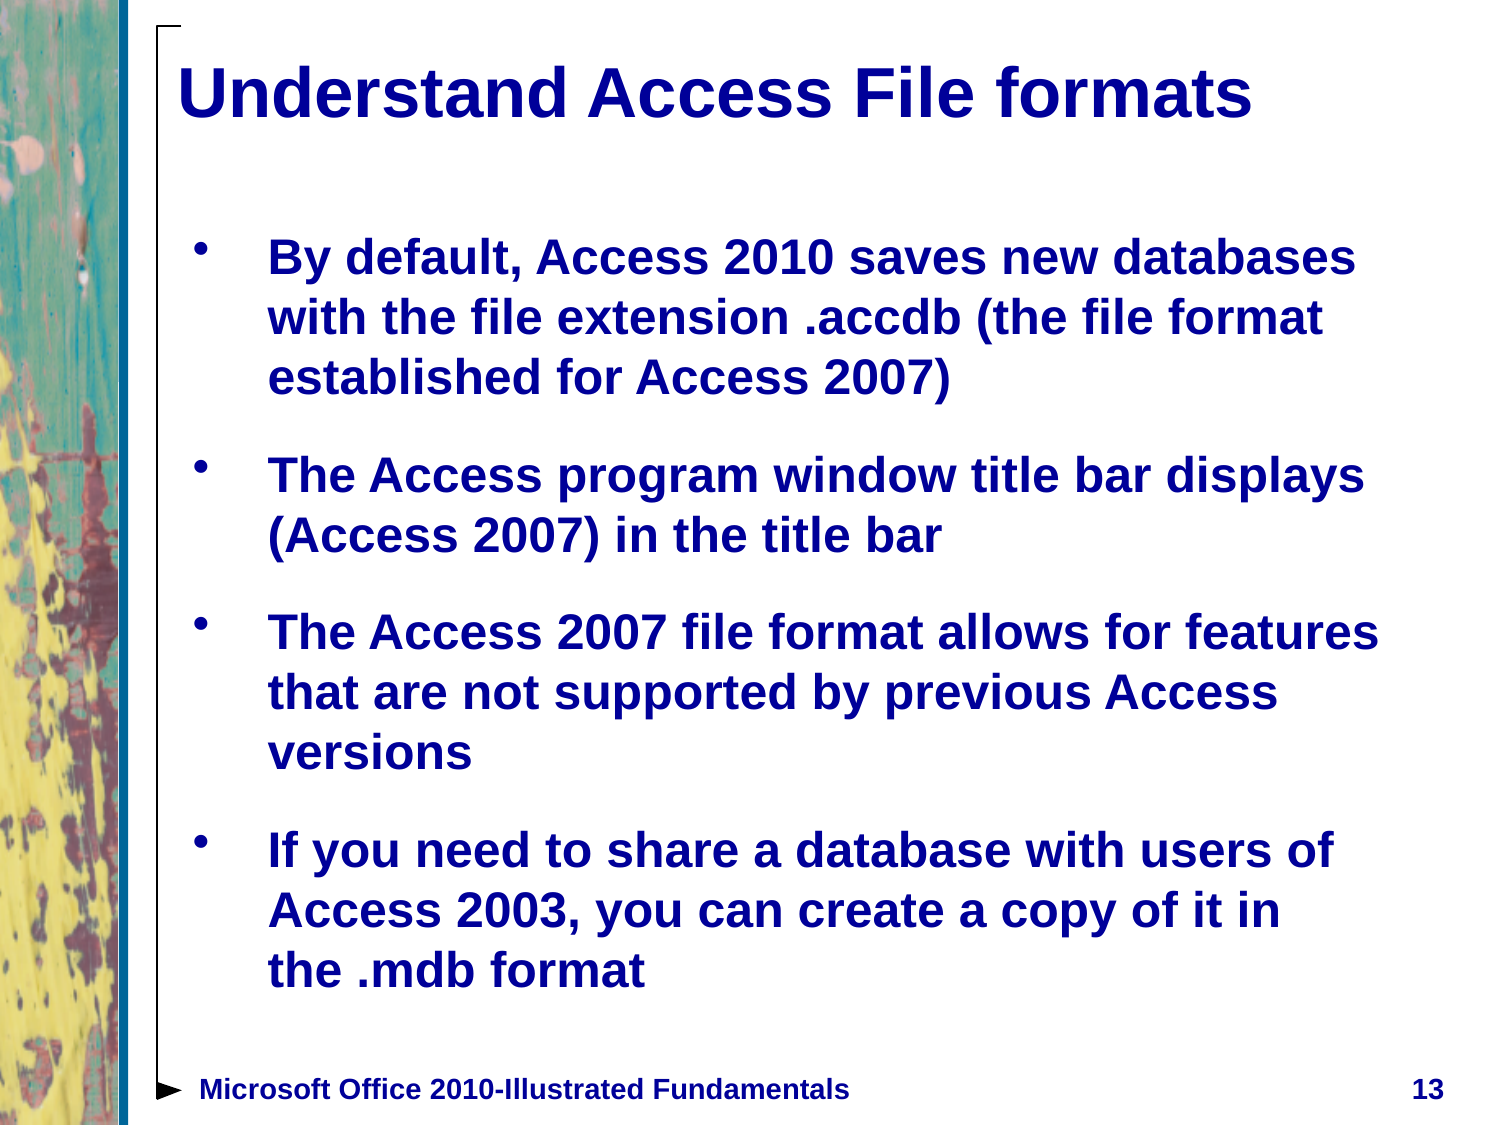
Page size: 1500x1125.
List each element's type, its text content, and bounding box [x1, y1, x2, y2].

list By default, Access 2010 saves new databases with the file extension .accdb (the file format established for Access 2007) The Access program window title bar displays (Access 2007) in the title bar The Access 2007 file format allows for features that are not supported by previous Access versions If you need to share a database with users of Access 2003, you can create a copy of it in the .mdb format [177, 217, 1452, 977]
picture [0, 0, 118, 1125]
footer Microsoft Office 2010-Illustrated Fundamentals [183, 1062, 1147, 1125]
title Understand Access File formats [161, 0, 1359, 179]
slide_number 13 [1356, 1062, 1460, 1105]
